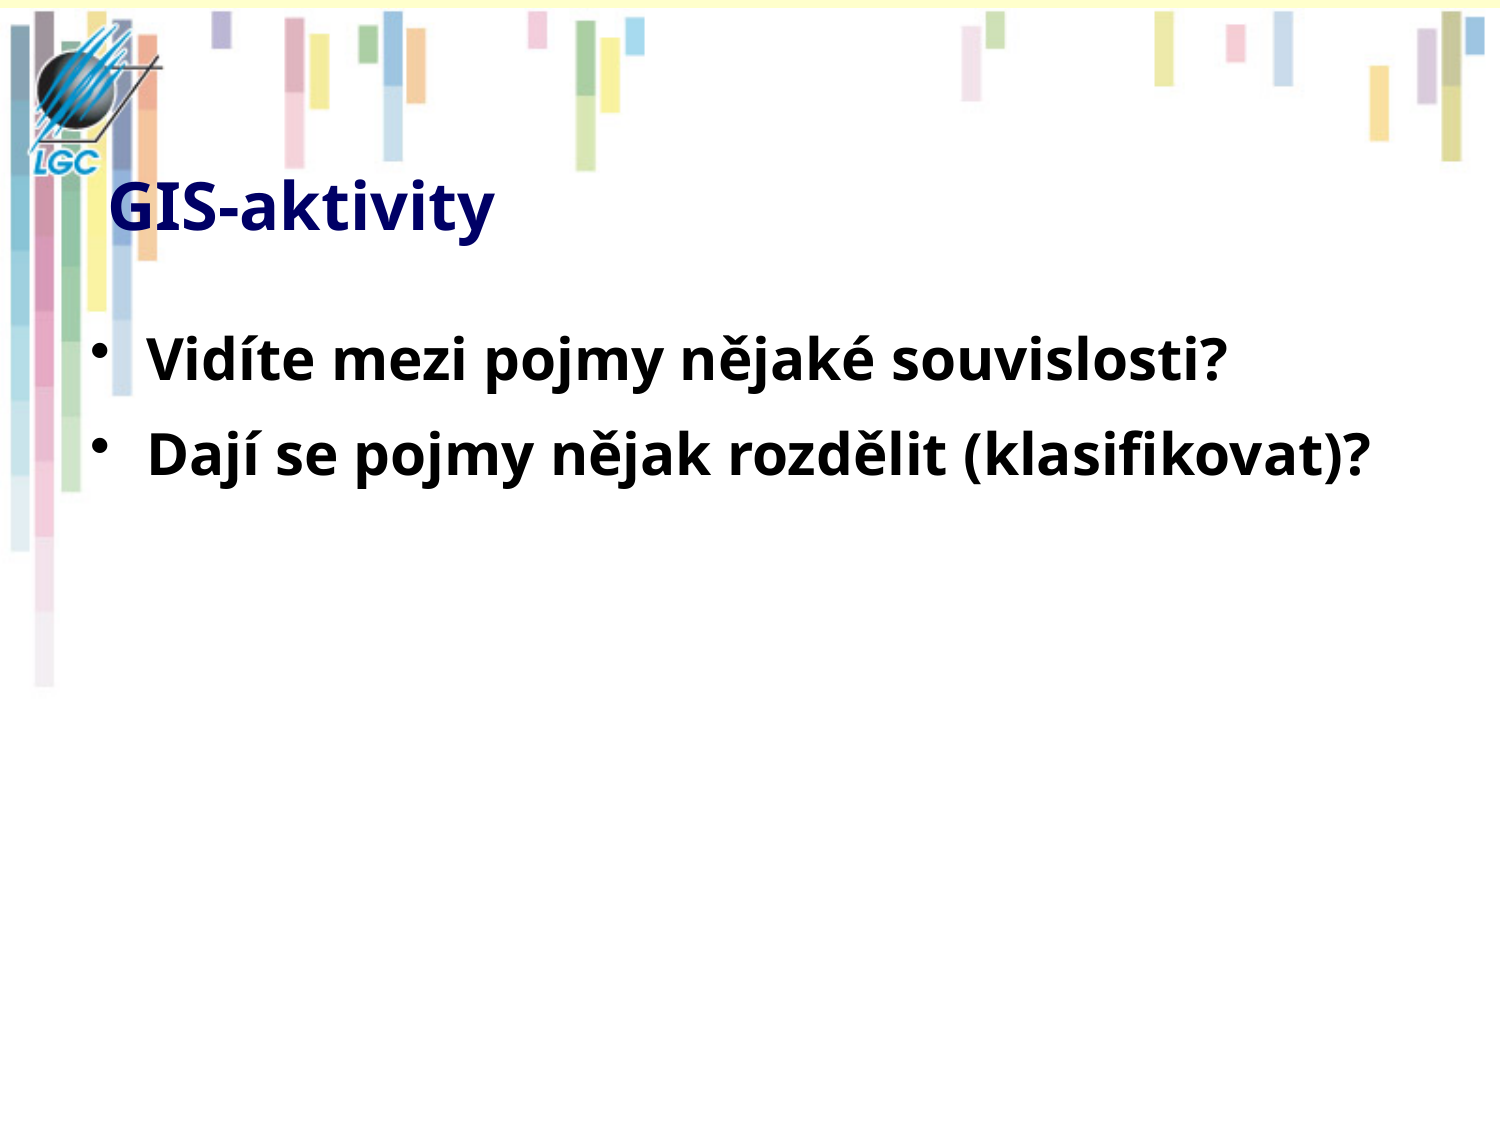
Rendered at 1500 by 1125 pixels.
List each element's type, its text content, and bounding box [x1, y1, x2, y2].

title GIS-aktivity [74, 115, 1426, 304]
list Vidíte mezi pojmy nějaké souvislosti? Dají se pojmy nějak rozdělit (klasifikovat)? [75, 314, 1425, 1043]
picture [0, 8, 1500, 1125]
